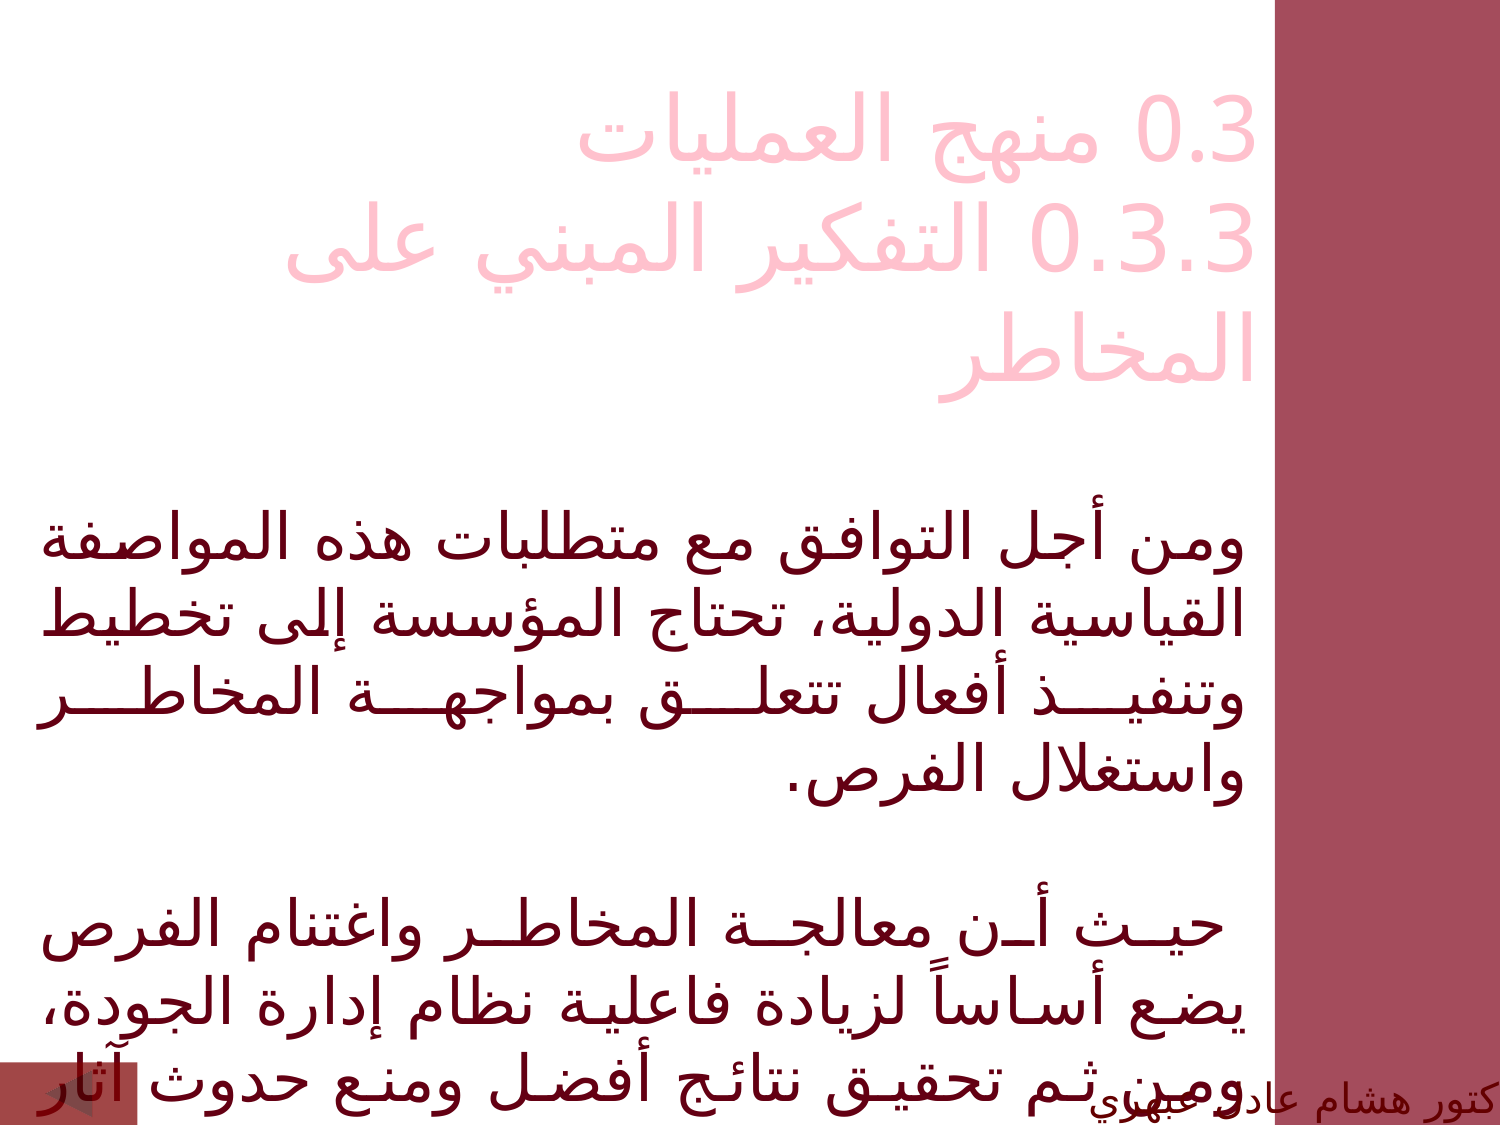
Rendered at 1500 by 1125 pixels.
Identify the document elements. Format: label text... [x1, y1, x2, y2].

text_box الدكتور هشام عادل عبهري [1073, 1064, 1500, 1125]
text_box ومن أجل التوافق مع متطلبات هذه المواصفة القياسية الدولية، تحتاج المؤسسة إلى تخطيط وتنفيذ أفعال تتعلق بمواجهة المخاطر واستغلال الفرص. حيث أن معالجة المخاطر واغتنام الفرص يضع أساساً لزيادة فاعلية نظام إدارة الجودة، ومن ثم تحقيق نتائج أفضل ومنع حدوث آثار سلبية. [24, 487, 1263, 1125]
text_box [1273, 0, 1500, 1064]
text_box [0, 1060, 140, 1125]
text_box 0.3 منهج العمليات 0.3.3 التفكير المبني على المخاطر [0, 62, 1275, 408]
